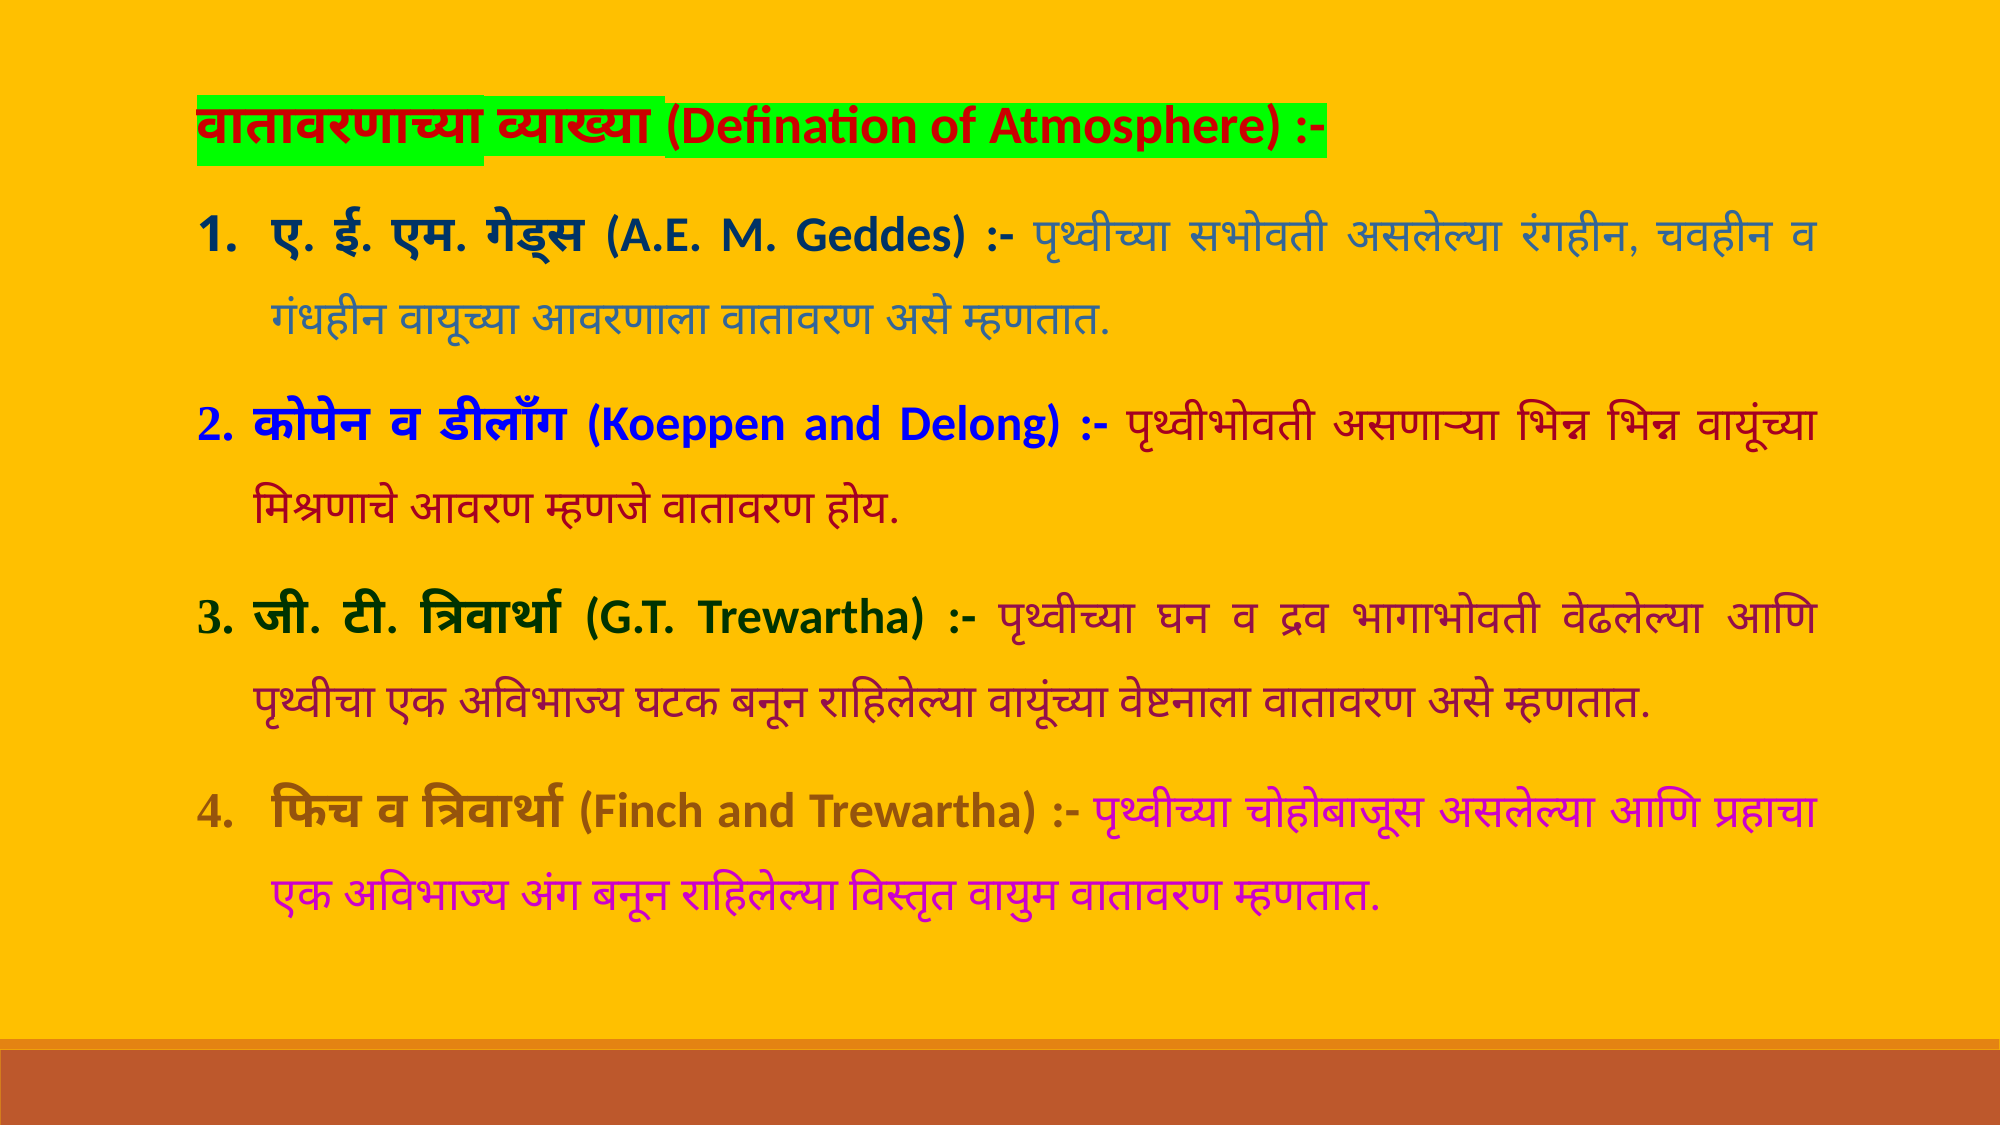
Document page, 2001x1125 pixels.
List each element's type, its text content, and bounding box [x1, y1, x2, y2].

text_box वातावरणाच्या व्याख्या (Defination of Atmosphere) :- ए. ई. एम. गेड्स (A.E. M. Geddes) :- पृथ्वीच्या सभोवती असलेल्या रंगहीन, चवहीन व गंधहीन वायूच्या आवरणाला वातावरण असे म्हणतात. कोपेन व डीलाँग (Koeppen and Delong) :- पृथ्वीभोवती असणाऱ्या भिन्न भिन्न वायूंच्या मिश्रणाचे आवरण म्हणजे वातावरण होय. जी. टी. त्रिवार्था (G.T. Trewartha) :- पृथ्वीच्या घन व द्रव भागाभोवती वेढलेल्या आणि पृथ्वीचा एक अविभाज्य घटक बनून राहिलेल्या वायूंच्या वेष्टनाला वातावरण असे म्हणतात. फिच व त्रिवार्था (Finch and Trewartha) :- पृथ्वीच्या चोहोबाजूस असलेल्या आणि प्रहाचा एक अविभाज्य अंग बनून राहिलेल्या विस्तृत वायुम वातावरण म्हणतात. [182, 49, 1833, 927]
